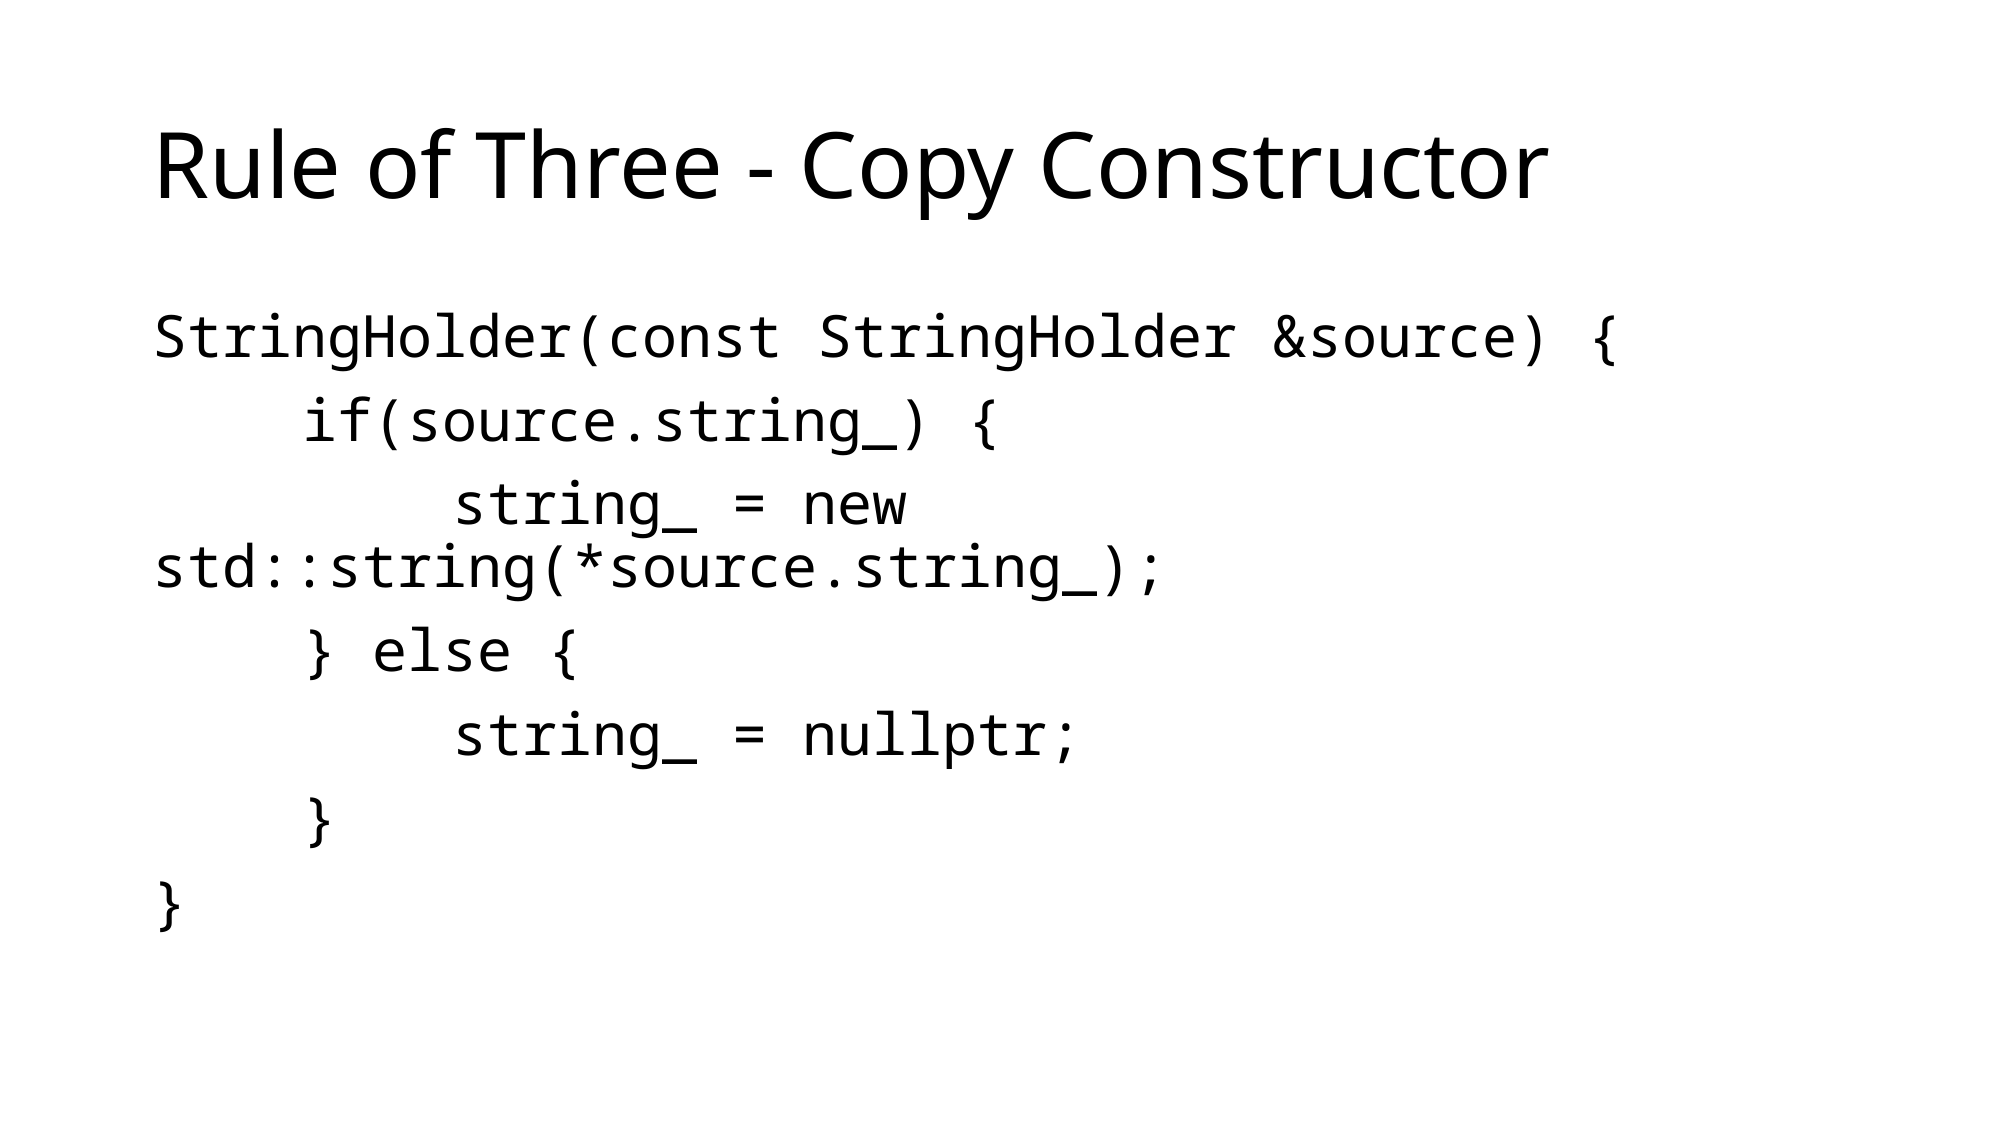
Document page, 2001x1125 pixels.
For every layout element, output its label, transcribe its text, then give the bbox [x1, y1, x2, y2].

title Rule of Three - Copy Constructor [137, 59, 1863, 278]
list StringHolder(const StringHolder &source) { if(source.string_) { string_ = new std::string(*source.string_); } else { string_ = nullptr; } } [137, 299, 1863, 1014]
